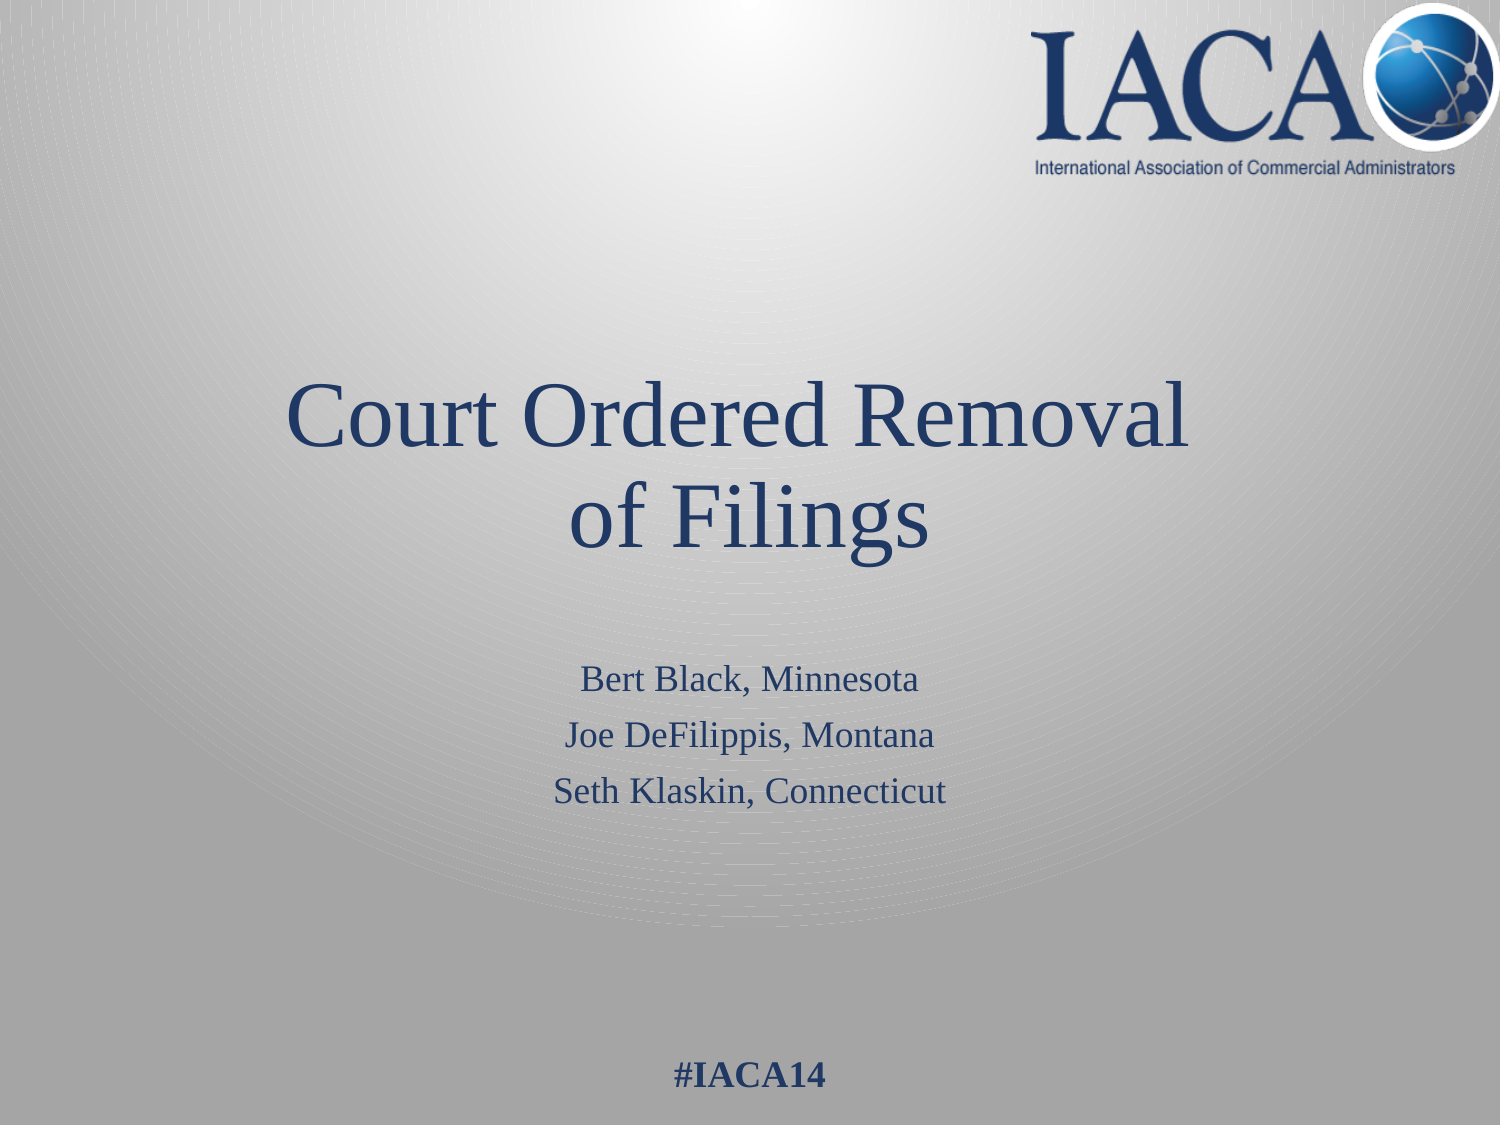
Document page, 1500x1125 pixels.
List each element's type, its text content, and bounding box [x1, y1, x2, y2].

picture [1031, 3, 1500, 184]
title Court Ordered Removal of Filings [187, 184, 1313, 576]
footer #IACA14 [496, 1042, 1004, 1103]
subtitle Bert Black, Minnesota Joe DeFilippis, Montana Seth Klaskin, Connecticut [187, 590, 1313, 863]
